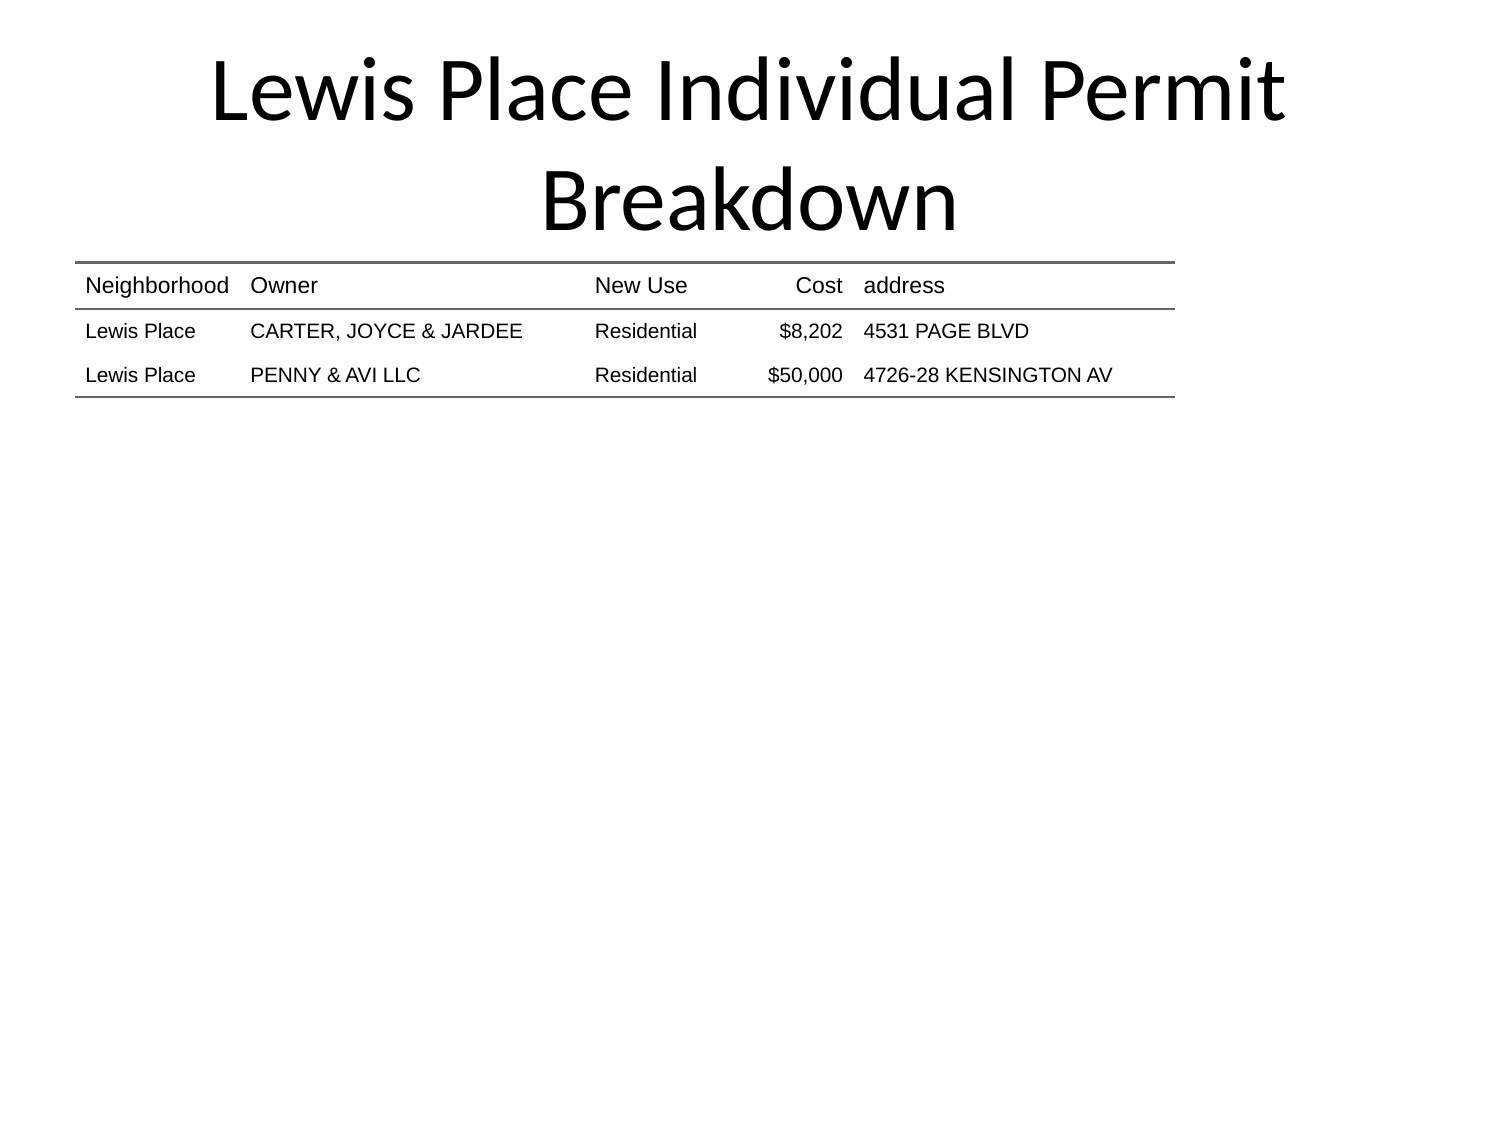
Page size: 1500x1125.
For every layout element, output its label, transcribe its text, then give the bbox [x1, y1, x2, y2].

table_header Cost [741, 264, 853, 308]
table_cell Lewis Place [75, 310, 240, 353]
table_cell PENNY & AVI LLC [240, 353, 585, 396]
table_cell CARTER, JOYCE & JARDEE [240, 310, 585, 353]
table_header Neighborhood [75, 264, 240, 308]
table_cell Lewis Place [75, 353, 240, 396]
table_cell 4531 PAGE BLVD [853, 310, 1175, 353]
table_cell Residential [585, 353, 741, 396]
table_cell $50,000 [741, 353, 853, 396]
table_cell 4726-28 KENSINGTON AV [853, 353, 1175, 396]
table_cell Residential [585, 310, 741, 353]
table_cell $8,202 [741, 310, 853, 353]
table_header Owner [240, 264, 585, 308]
title Lewis Place Individual Permit Breakdown [75, 45, 1425, 233]
table_header New Use [585, 264, 741, 308]
table_header address [853, 264, 1175, 308]
